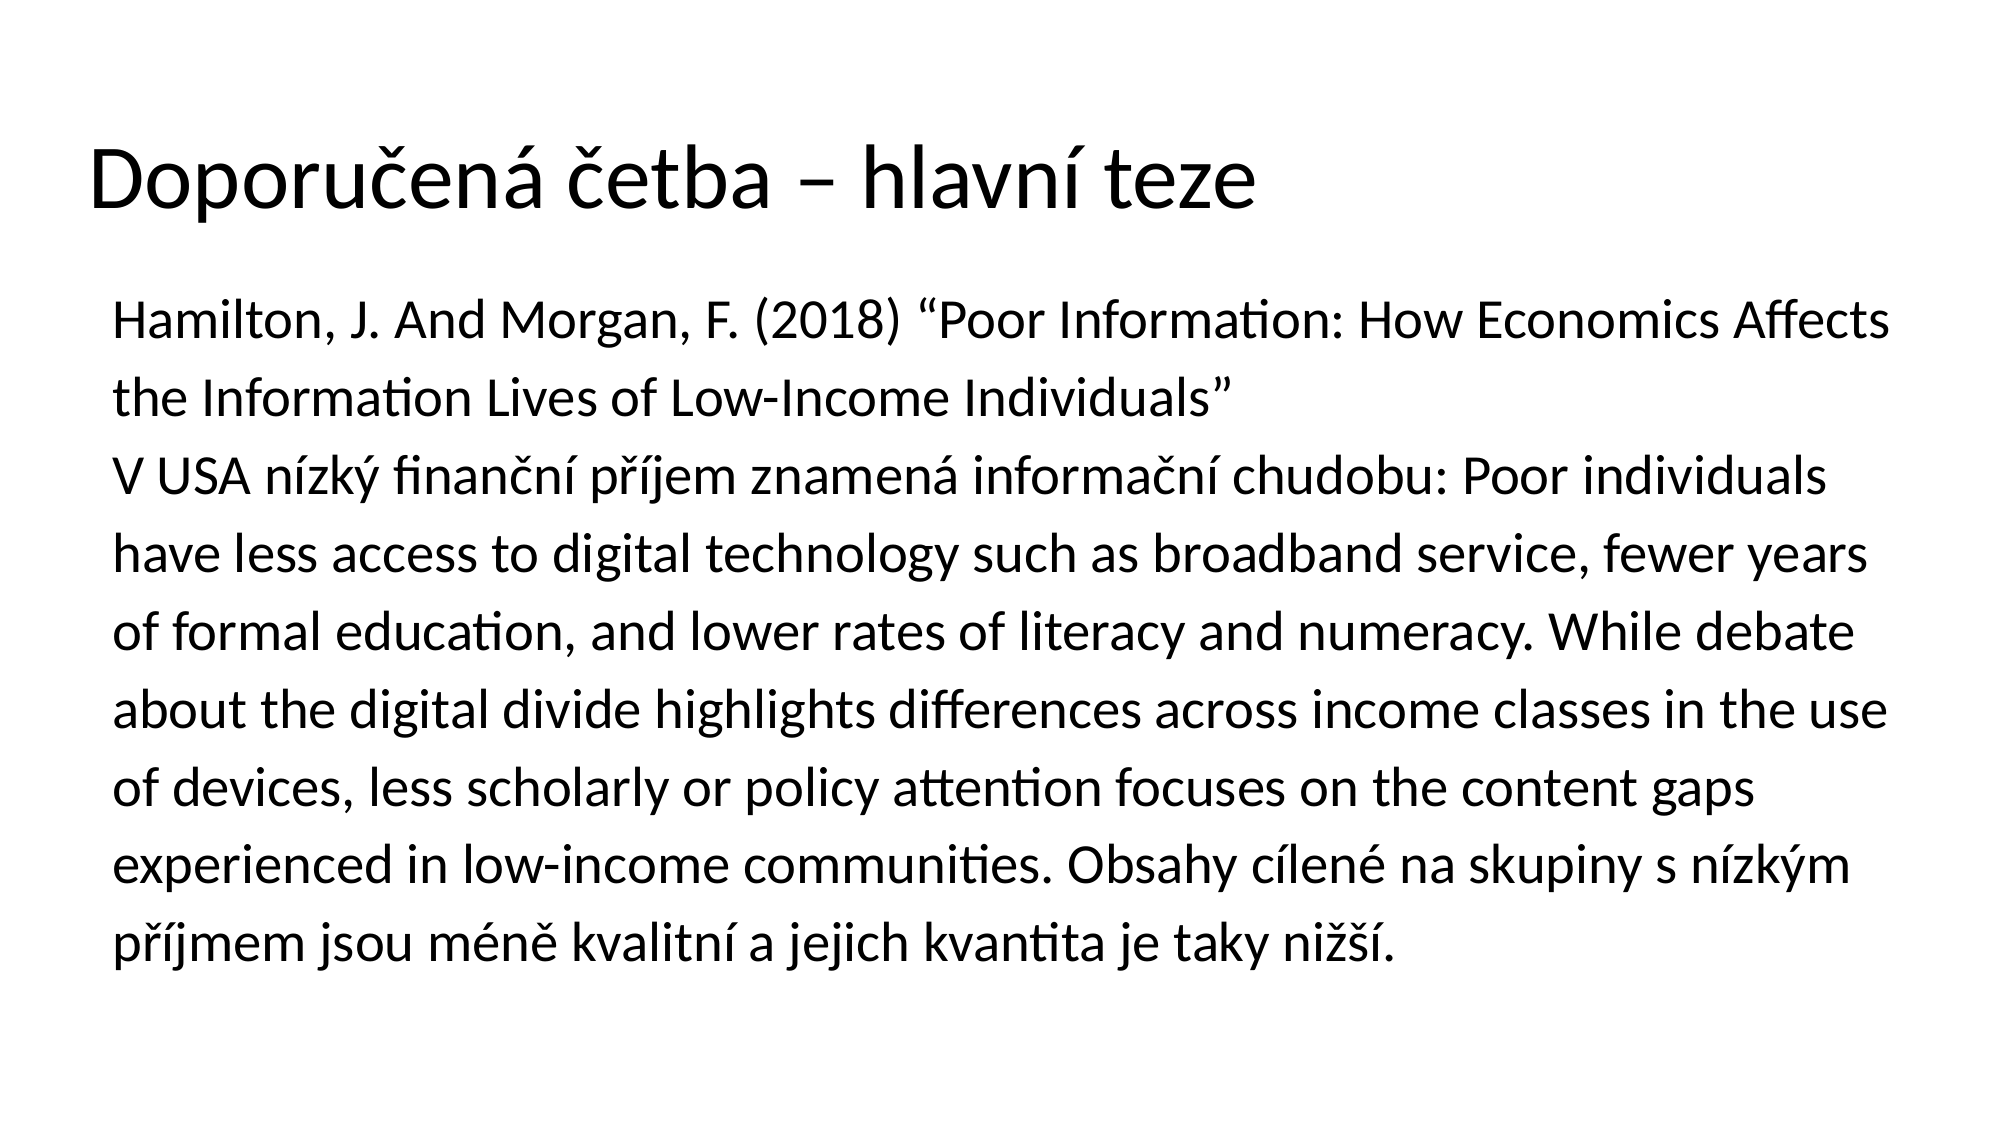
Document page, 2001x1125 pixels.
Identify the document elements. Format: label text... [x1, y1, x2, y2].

list Hamilton, J. And Morgan, F. (2018) “Poor Information: How Economics Affects the Information Lives of Low-Income Individuals” V USA nízký finanční příjem znamená informační chudobu: Poor individuals have less access to digital technology such as broadband service, fewer years of formal education, and lower rates of literacy and numeracy. While debate about the digital divide highlights differences across income classes in the use of devices, less scholarly or policy attention focuses on the content gaps experienced in low-income communities. Obsahy cílené na skupiny s nízkým příjmem jsou méně kvalitní a jejich kvantita je taky nižší. [68, 252, 1932, 1000]
title Doporučená četba – hlavní teze [68, 97, 1932, 223]
